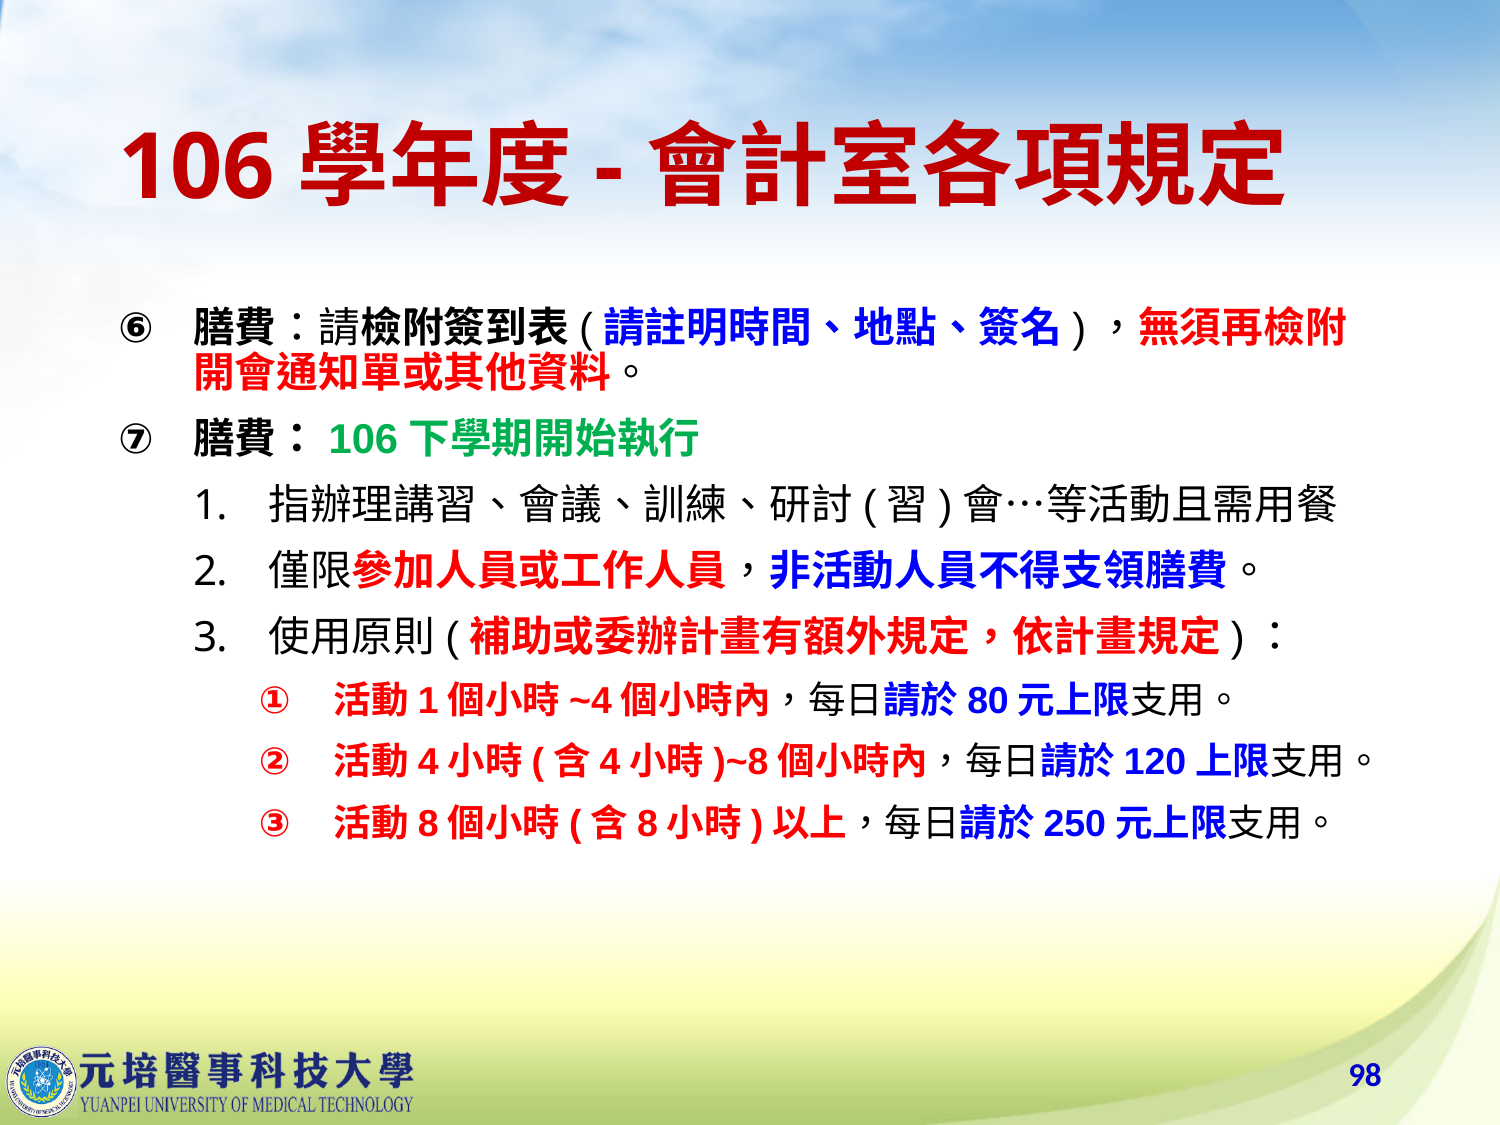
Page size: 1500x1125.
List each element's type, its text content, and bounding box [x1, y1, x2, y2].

picture [0, 0, 1500, 1125]
list 膳費：請檢附簽到表(請註明時間、地點、簽名)，無須再檢附開會通知單或其他資料。 膳費：106下學期開始執行 指辦理講習、會議、訓練、研討(習)會…等活動且需用餐 僅限參加人員或工作人員，非活動人員不得支領膳費。 使用原則(補助或委辦計畫有額外規定，依計畫規定)： 活動1個小時~4個小時內，每日請於80元上限支用。 活動4小時(含4小時)~8個小時內，每日請於120上限支用。 活動8個小時(含8小時)以上，每日請於250元上限支用。 [103, 299, 1397, 1014]
slide_number 98 [1059, 1042, 1397, 1103]
title 106學年度-會計室各項規定 [103, 59, 1397, 278]
